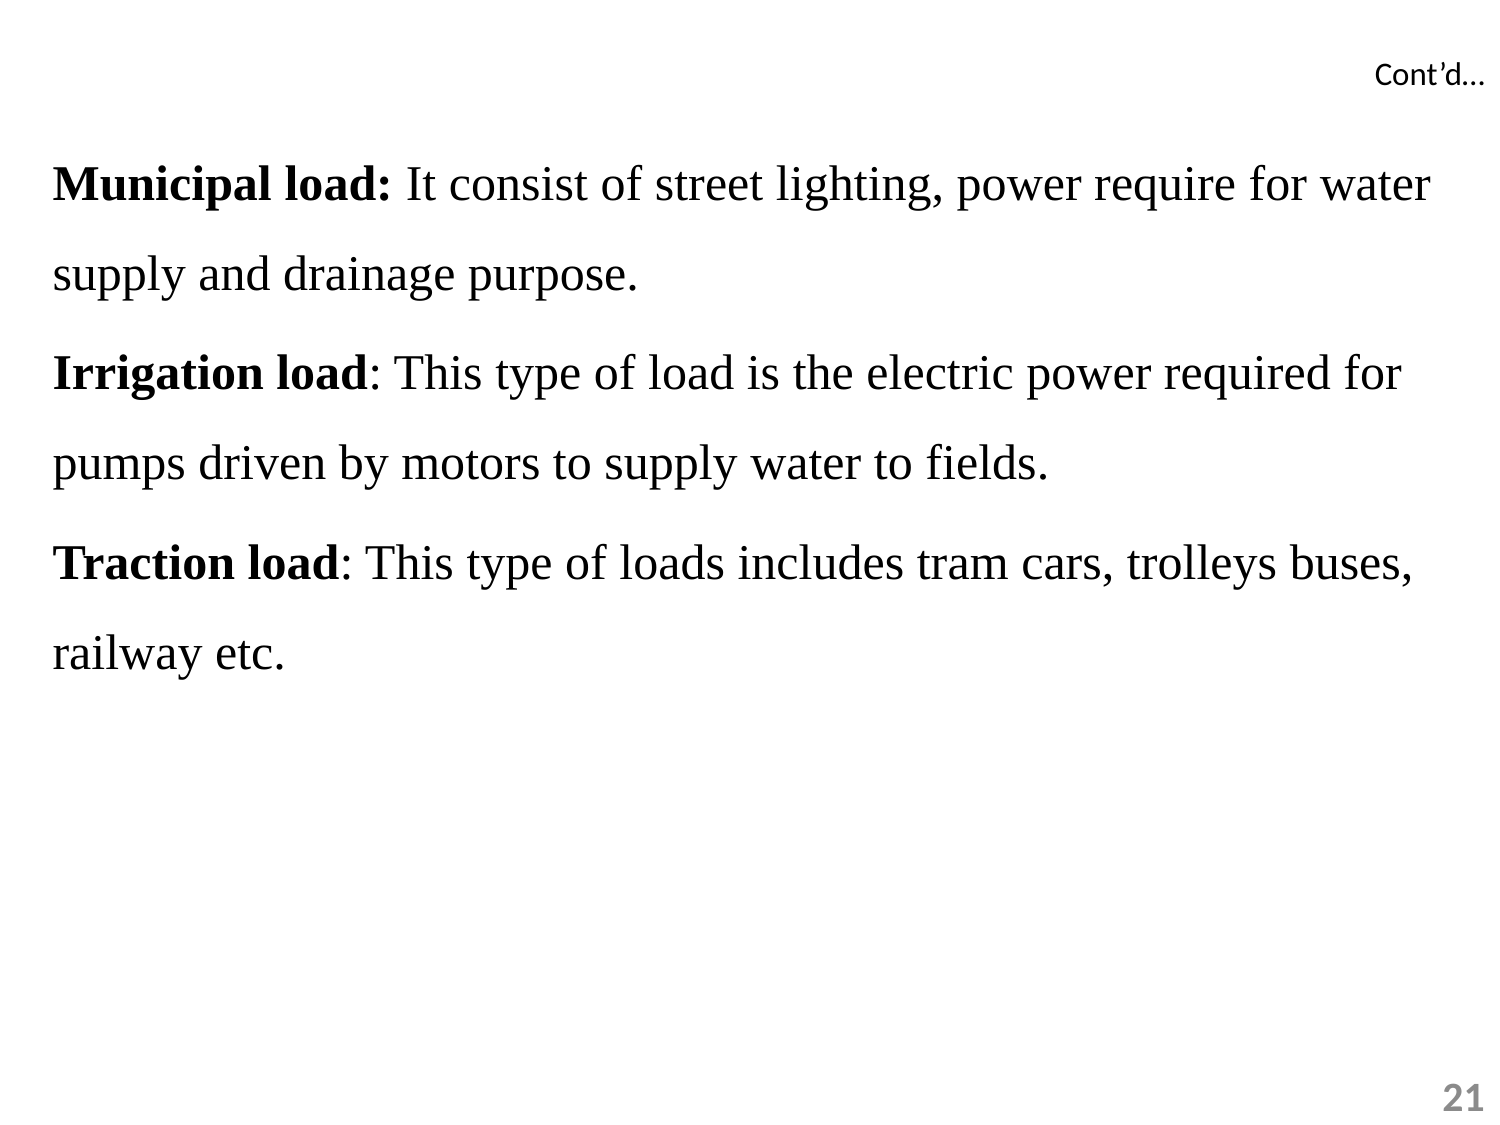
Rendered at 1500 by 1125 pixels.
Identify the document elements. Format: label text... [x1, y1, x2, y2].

slide_number 21 [1149, 1064, 1500, 1125]
title Cont’d… [75, 45, 1500, 100]
list Municipal load: It consist of street lighting, power require for water supply and drainage purpose. Irrigation load: This type of load is the electric power required for pumps driven by motors to supply water to fields. Traction load: This type of loads includes tram cars, trolleys buses, railway etc. [37, 112, 1500, 1063]
